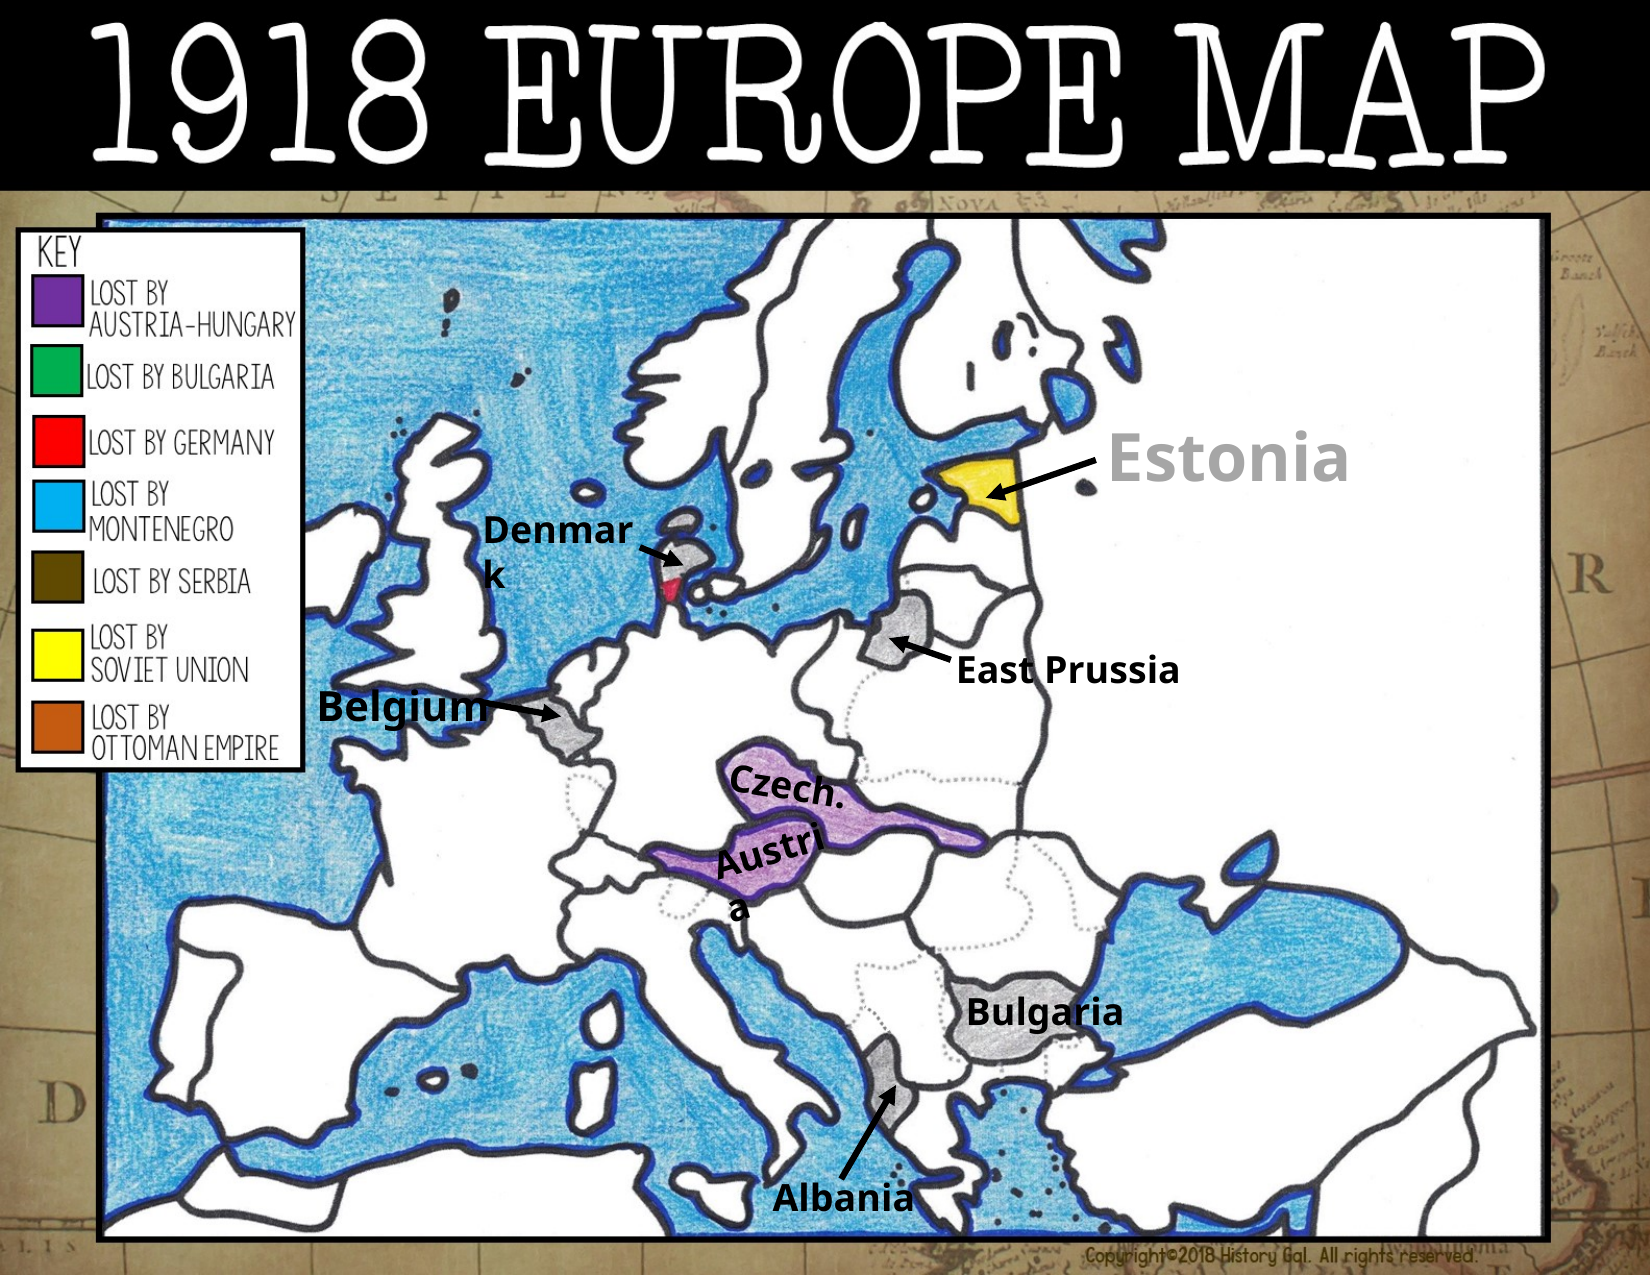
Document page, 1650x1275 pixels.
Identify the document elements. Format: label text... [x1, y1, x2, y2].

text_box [841, 1085, 896, 1180]
text_box Belgium [301, 672, 517, 738]
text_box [639, 547, 684, 566]
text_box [985, 459, 1096, 498]
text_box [482, 702, 562, 717]
text_box Estonia [1091, 406, 1376, 502]
text_box Czech. [710, 743, 889, 830]
text_box Albania [757, 1166, 941, 1227]
text_box Denmark [467, 498, 667, 604]
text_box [888, 638, 951, 660]
picture [0, 0, 1650, 1275]
text_box Austria [690, 814, 875, 943]
text_box Bulgaria [950, 980, 1265, 1041]
text_box East Prussia [941, 638, 1200, 699]
